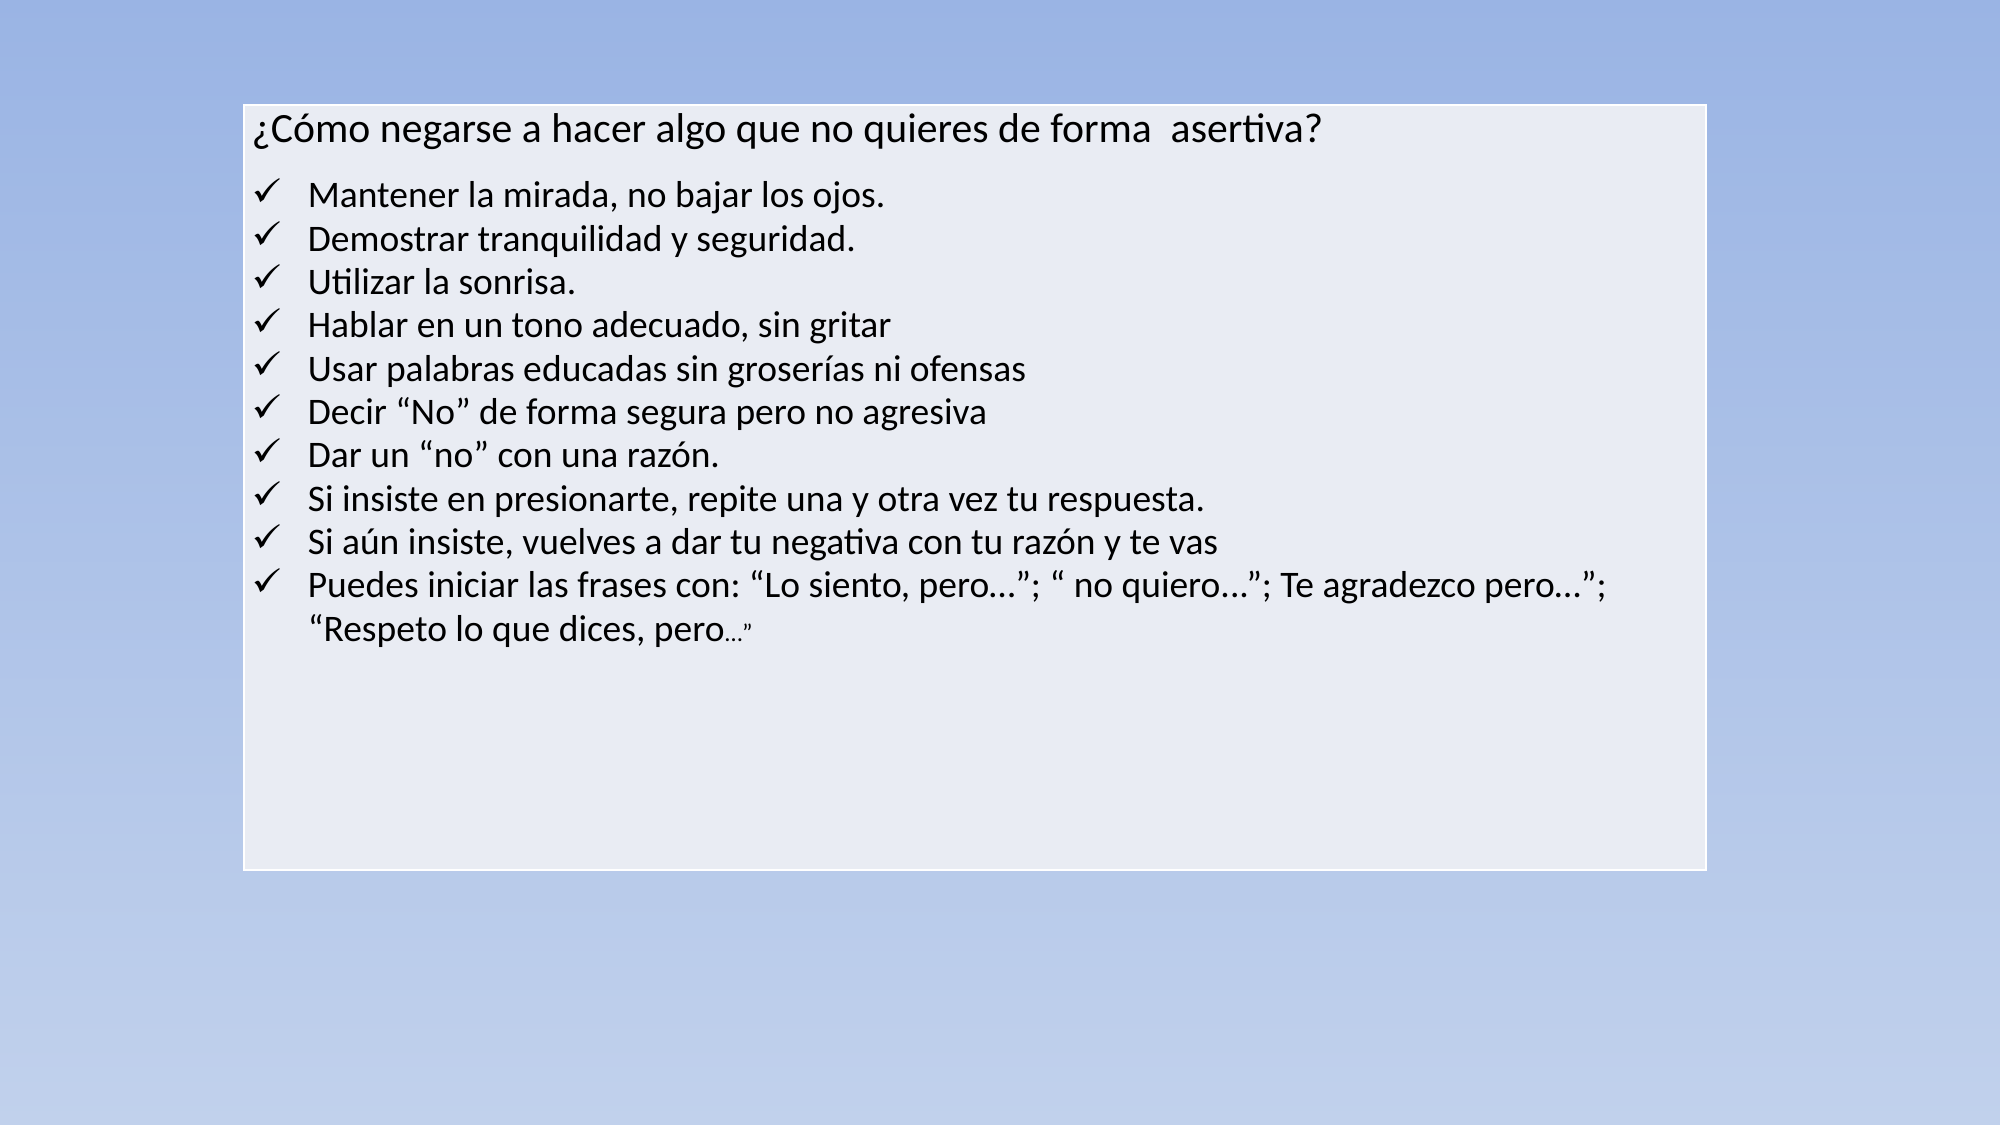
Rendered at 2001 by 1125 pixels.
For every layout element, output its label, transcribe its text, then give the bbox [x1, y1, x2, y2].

table_header ¿Cómo negarse a hacer algo que no quieres de forma asertiva? Mantener la mirada, no bajar los ojos. Demostrar tranquilidad y seguridad. Utilizar la sonrisa. Hablar en un tono adecuado, sin gritar Usar palabras educadas sin groserías ni ofensas Decir “No” de forma segura pero no agresiva Dar un “no” con una razón. Si insiste en presionarte, repite una y otra vez tu respuesta. Si aún insiste, vuelves a dar tu negativa con tu razón y te vas Puedes iniciar las frases con: “Lo siento, pero…”; “ no quiero...”; Te agradezco pero…”; “Respeto lo que dices, pero…” [245, 106, 1705, 869]
